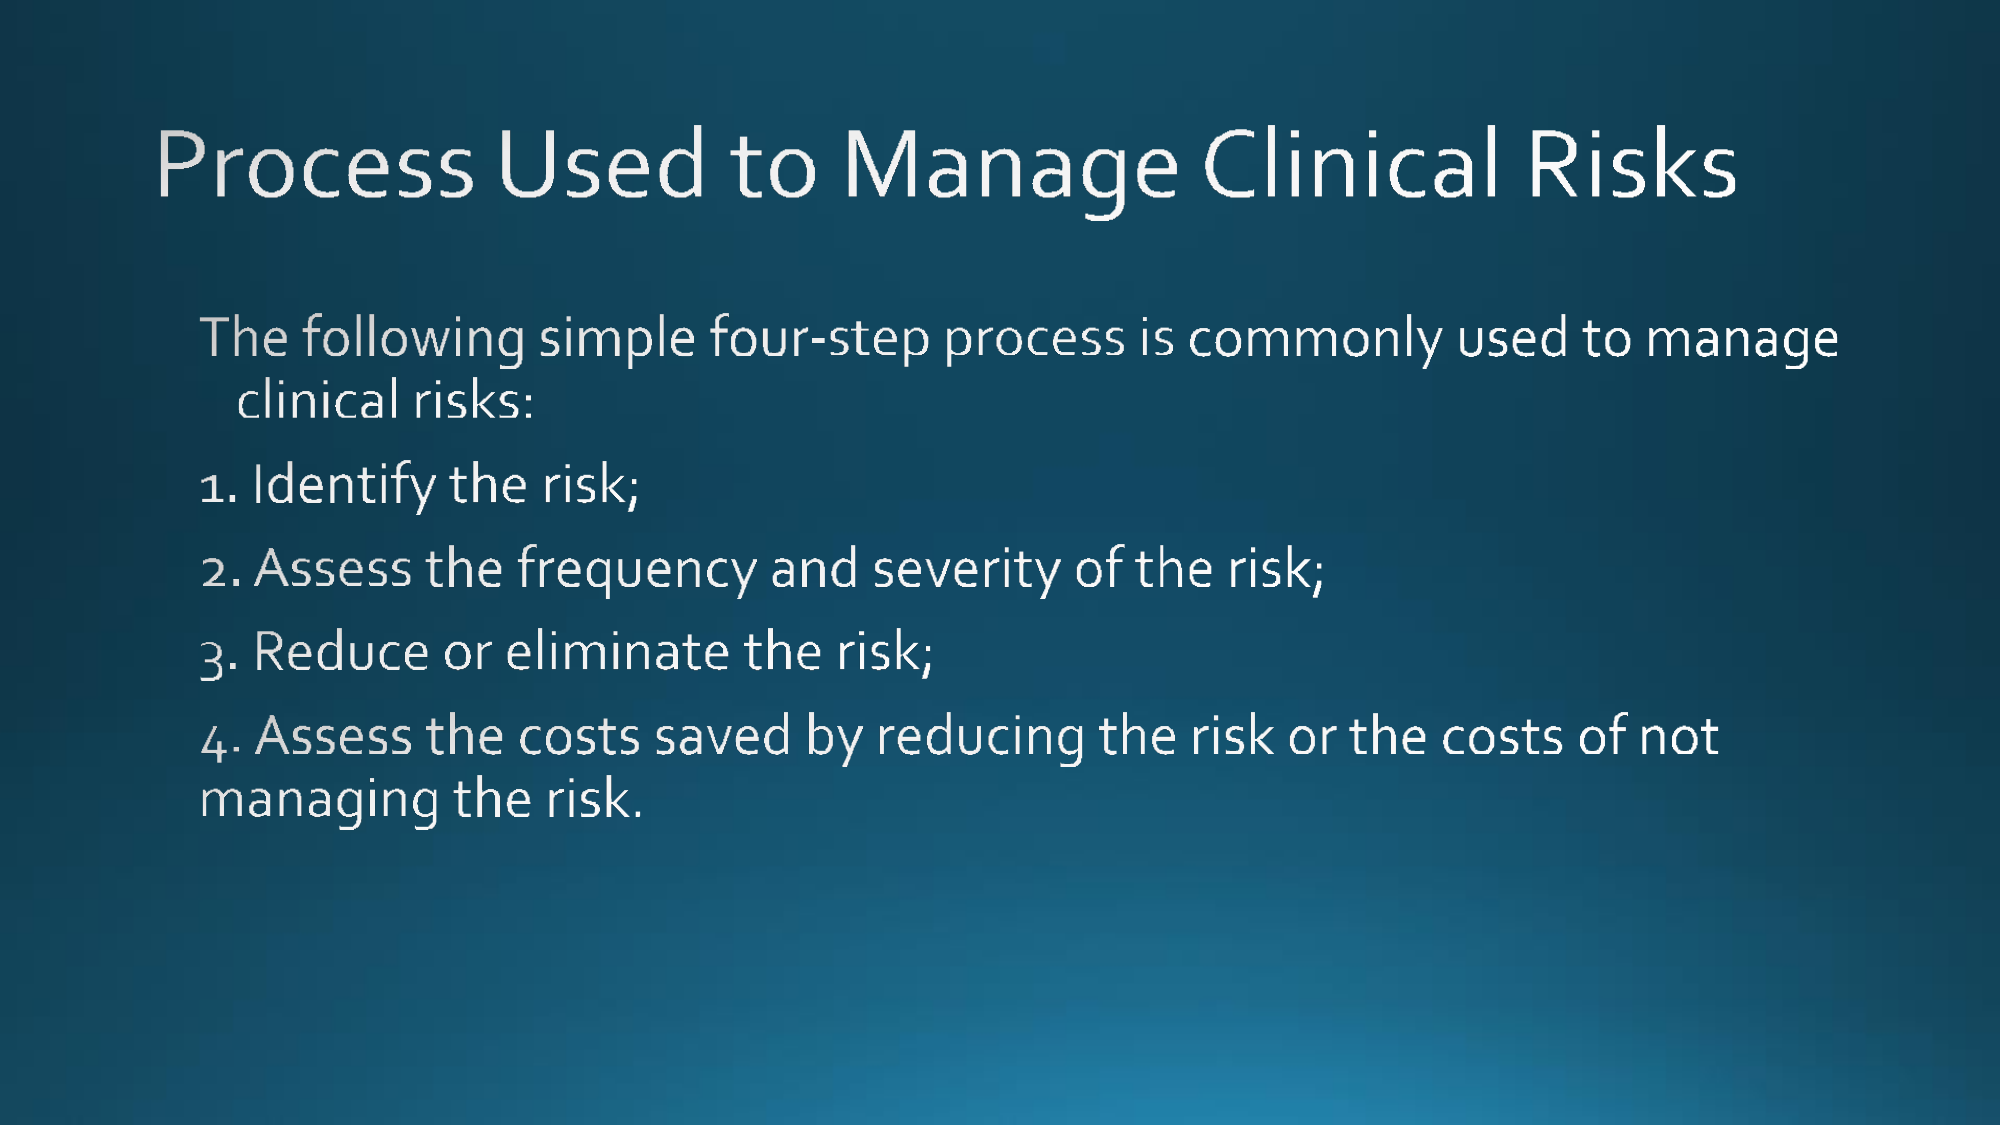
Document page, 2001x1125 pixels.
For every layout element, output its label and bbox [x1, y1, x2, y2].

text_box [201, 725, 227, 764]
text_box [257, 627, 428, 670]
text_box [453, 774, 641, 817]
text_box [233, 579, 239, 586]
text_box [1194, 711, 1337, 754]
text_box [238, 376, 396, 419]
text_box [710, 312, 809, 356]
text_box [201, 474, 224, 502]
text_box [812, 338, 825, 343]
text_box [416, 376, 531, 419]
text_box [199, 312, 694, 369]
text_box [203, 557, 226, 586]
text_box [254, 714, 411, 754]
text_box [253, 547, 411, 586]
text_box [202, 777, 437, 830]
picture [0, 0, 2000, 1125]
text_box [229, 495, 236, 502]
text_box [256, 459, 436, 515]
text_box [1190, 313, 1838, 369]
text_box [160, 124, 1736, 221]
text_box [425, 543, 1322, 599]
text_box [830, 316, 1173, 368]
text_box [1349, 711, 1628, 754]
text_box [200, 641, 223, 681]
text_box [445, 627, 931, 681]
text_box [426, 711, 1175, 767]
text_box [1642, 718, 1719, 754]
text_box [449, 460, 637, 513]
